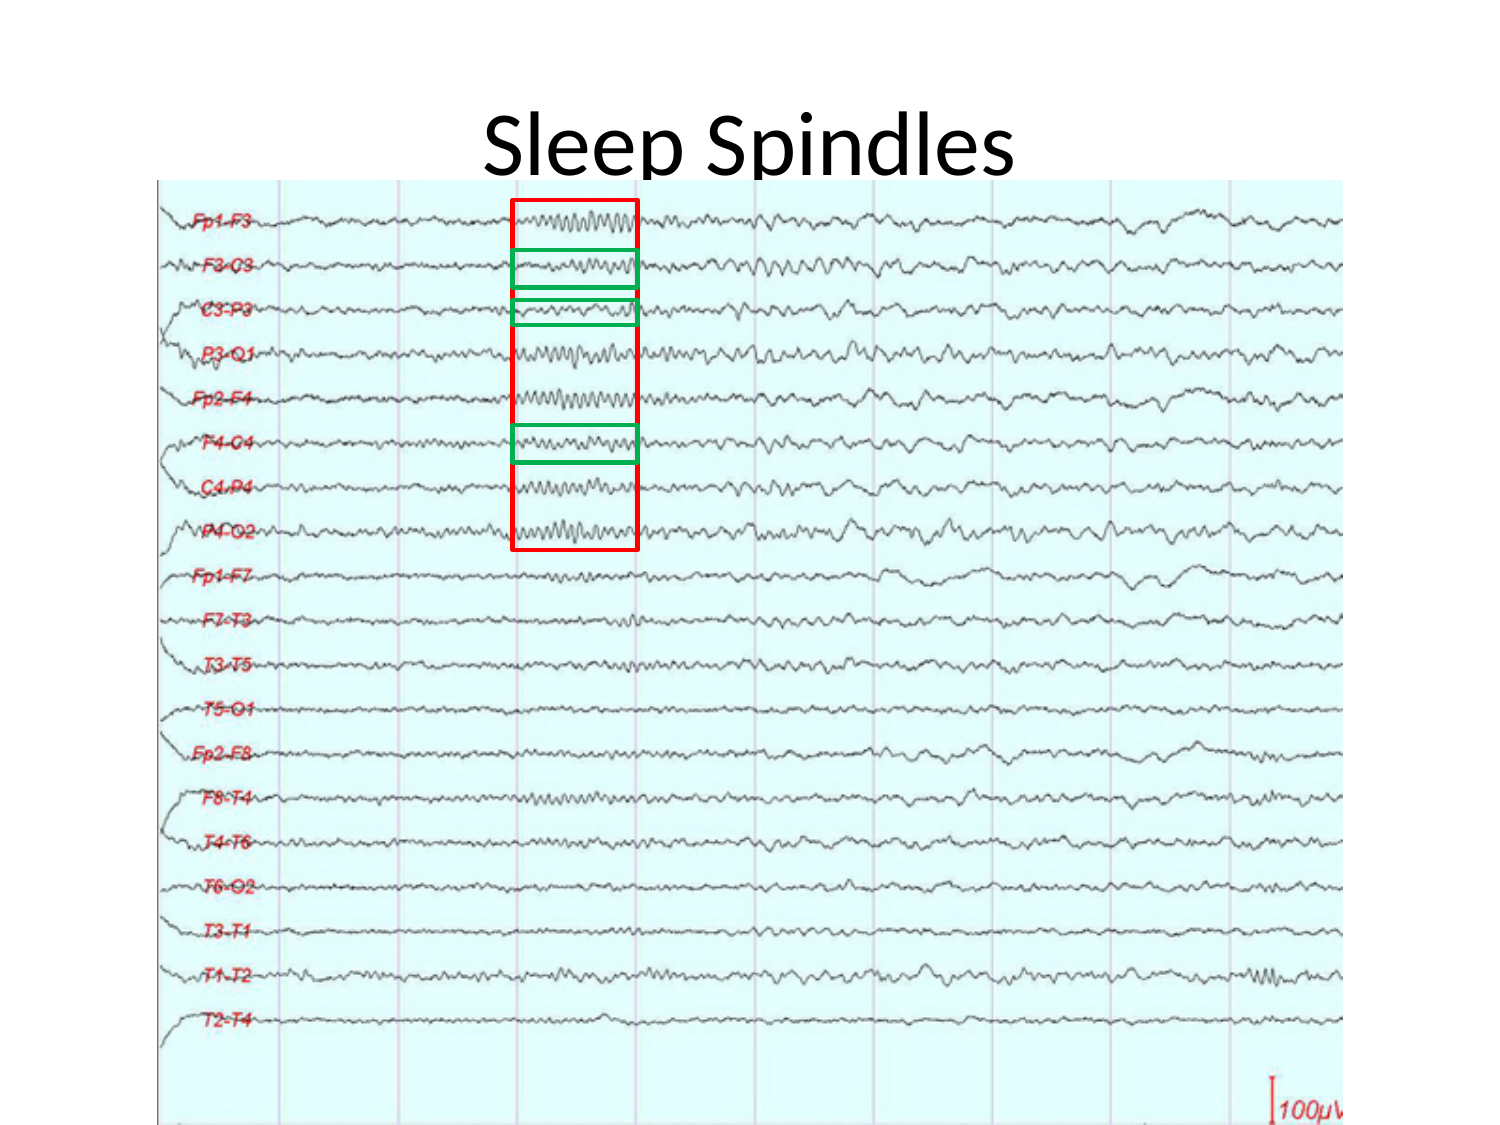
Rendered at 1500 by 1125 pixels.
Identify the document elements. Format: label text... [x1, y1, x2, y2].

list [157, 179, 1343, 1125]
title Sleep Spindles [75, 45, 1425, 233]
